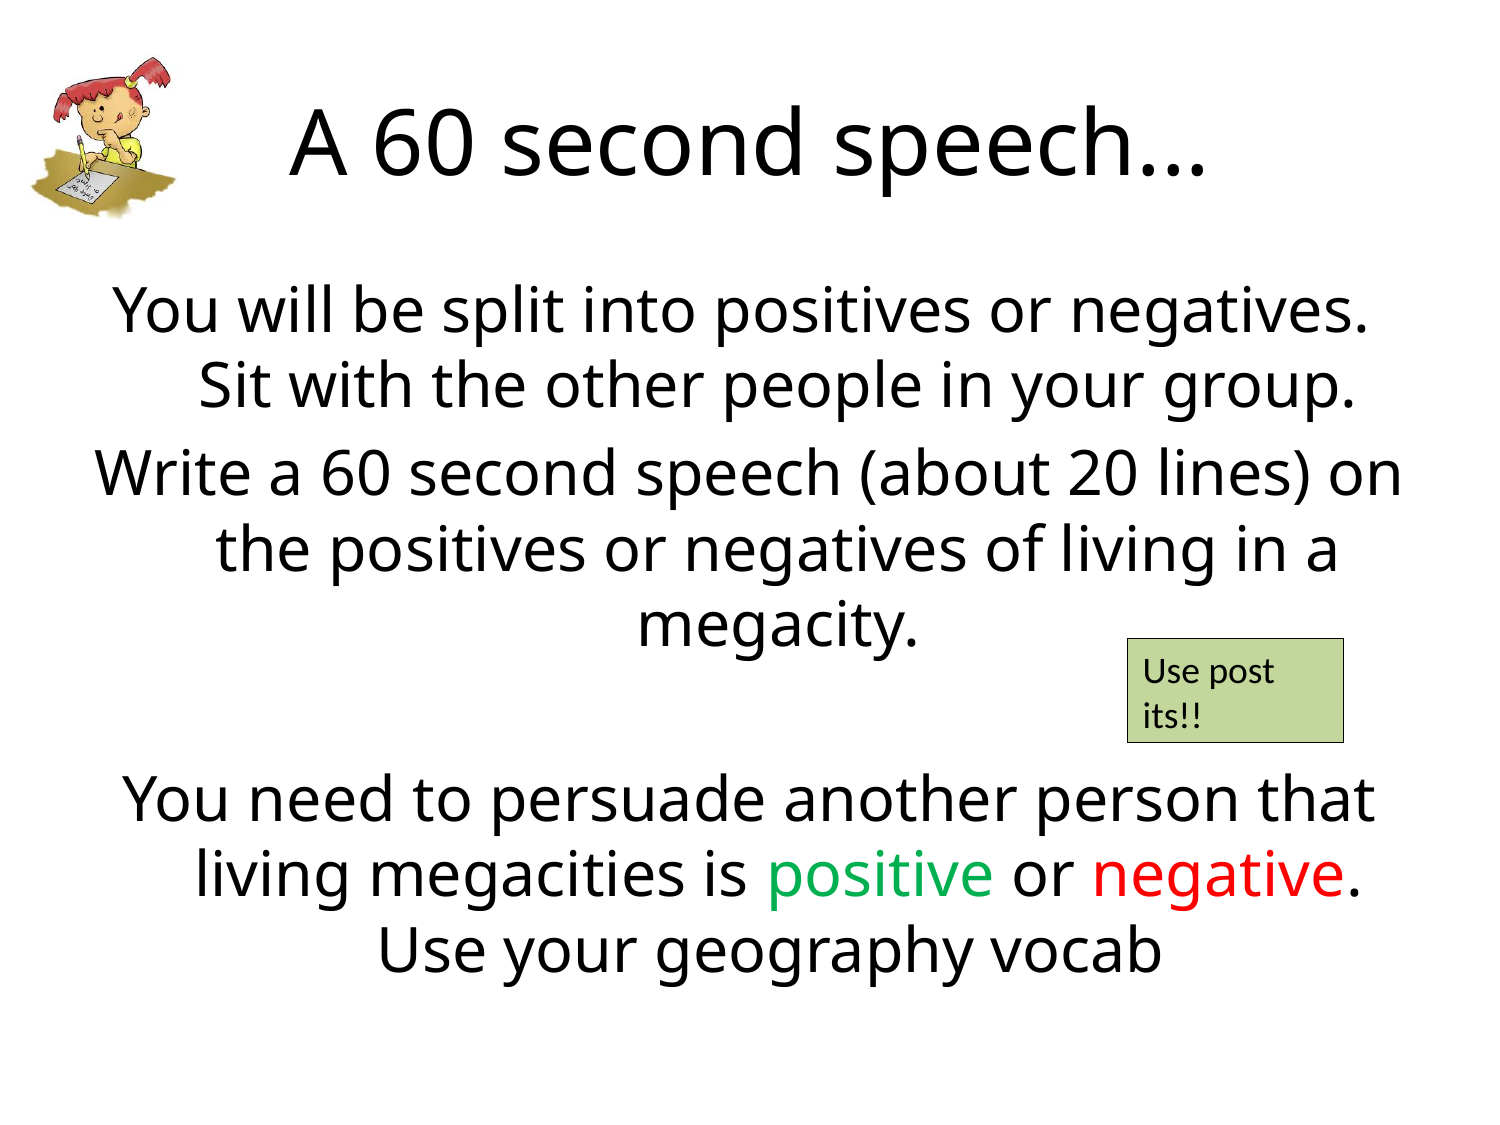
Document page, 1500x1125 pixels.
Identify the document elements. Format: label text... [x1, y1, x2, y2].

list You will be split into positives or negatives. Sit with the other people in your group. Write a 60 second speech (about 20 lines) on the positives or negatives of living in a megacity. You need to persuade another person that living megacities is positive or negative. Use your geography vocab [75, 262, 1425, 1005]
title A 60 second speech... [75, 45, 1425, 233]
picture [29, 54, 186, 221]
text_box Use post its!! [1127, 638, 1344, 743]
